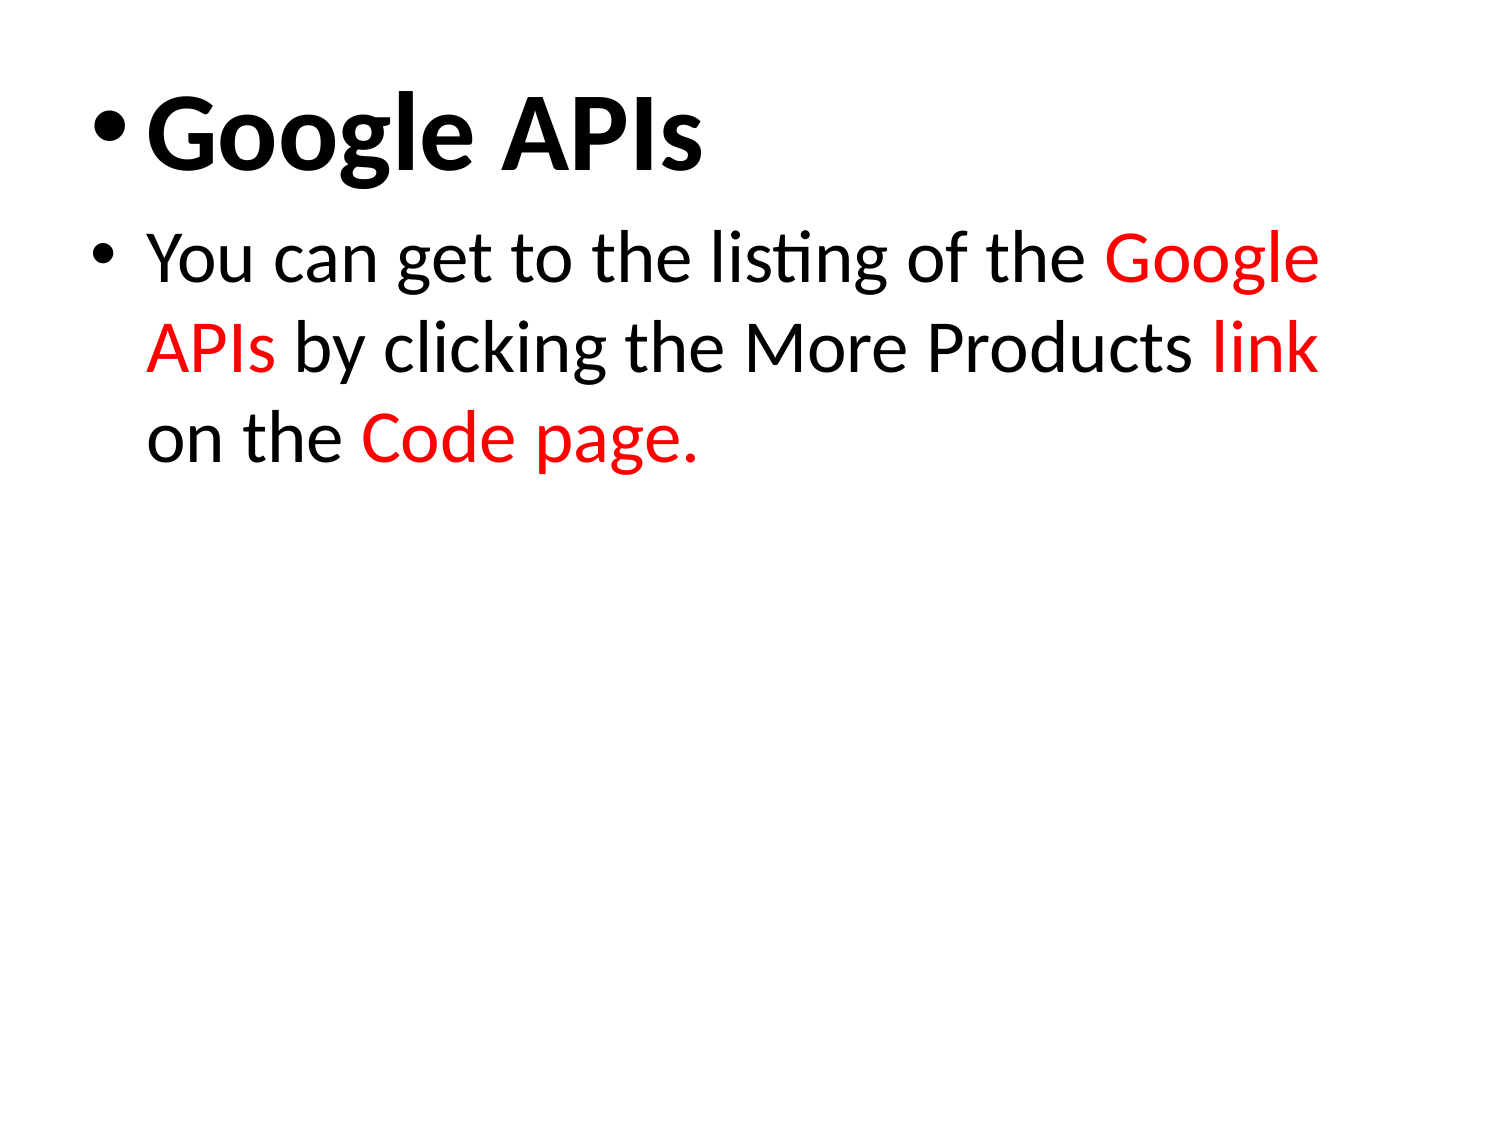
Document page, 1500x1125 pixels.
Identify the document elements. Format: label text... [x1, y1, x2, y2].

list Google APIs You can get to the listing of the Google APIs by clicking the More Products link on the Code page. [75, 50, 1425, 1005]
